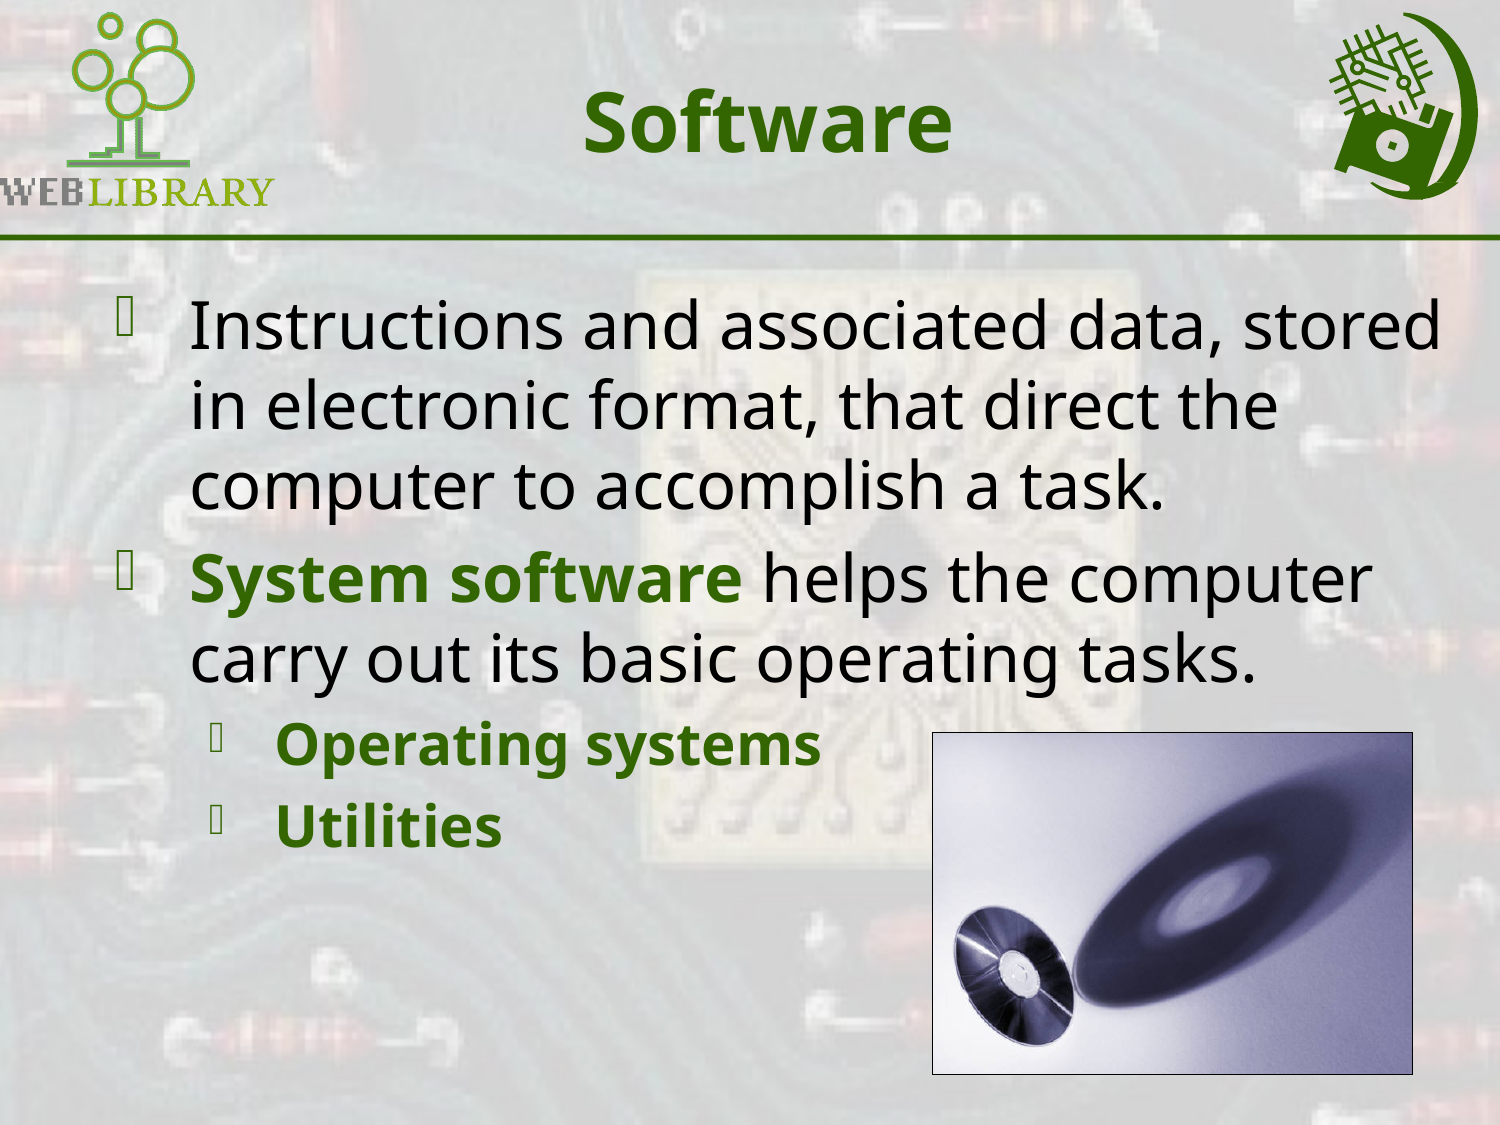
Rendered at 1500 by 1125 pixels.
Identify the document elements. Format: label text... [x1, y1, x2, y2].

list Instructions and associated data, stored in electronic format, that direct the computer to accomplish a task. System software helps the computer carry out its basic operating tasks. Operating systems Utilities [99, 275, 1475, 1100]
picture [0, 0, 1500, 234]
title Software [249, 24, 1288, 213]
picture [0, 241, 1500, 1125]
